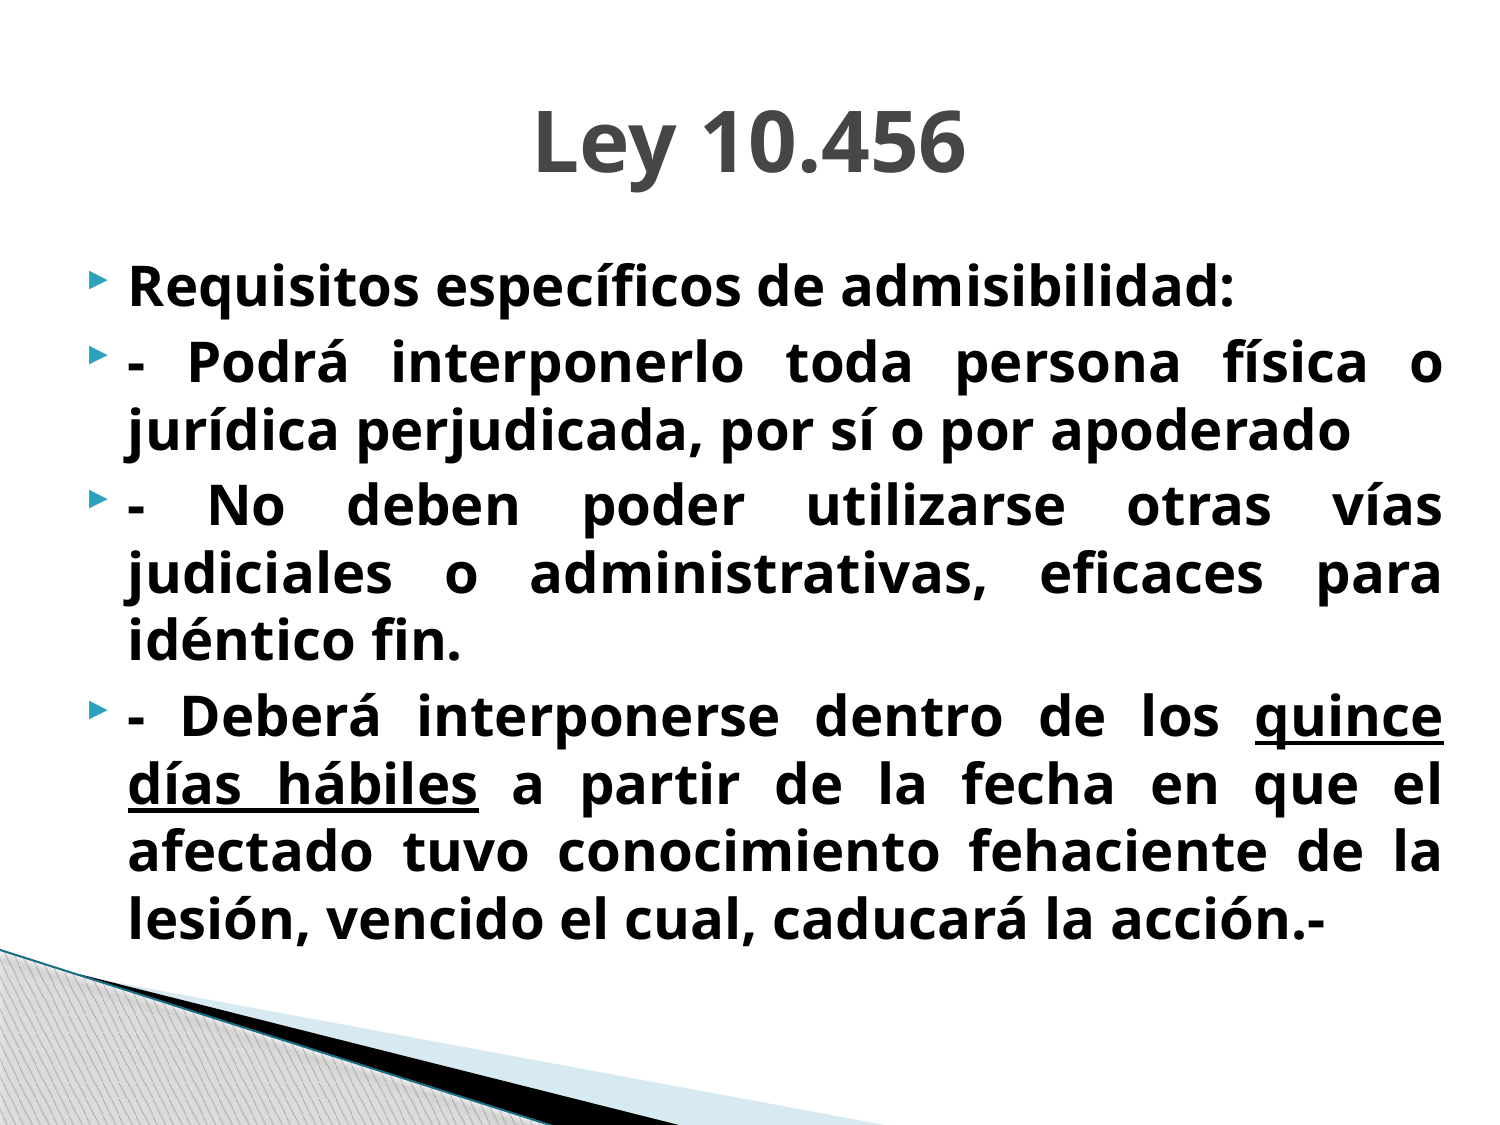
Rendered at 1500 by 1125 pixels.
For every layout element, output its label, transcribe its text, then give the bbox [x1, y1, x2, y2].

list Requisitos específicos de admisibilidad: - Podrá interponerlo toda persona física o jurídica perjudicada, por sí o por apoderado - No deben poder utilizarse otras vías judiciales o administrativas, eficaces para idéntico fin. - Deberá interponerse dentro de los quince días hábiles a partir de la fecha en que el afectado tuvo conocimiento fehaciente de la lesión, vencido el cual, caducará la acción.- [53, 243, 1459, 986]
title Ley 10.456 [75, 45, 1425, 233]
